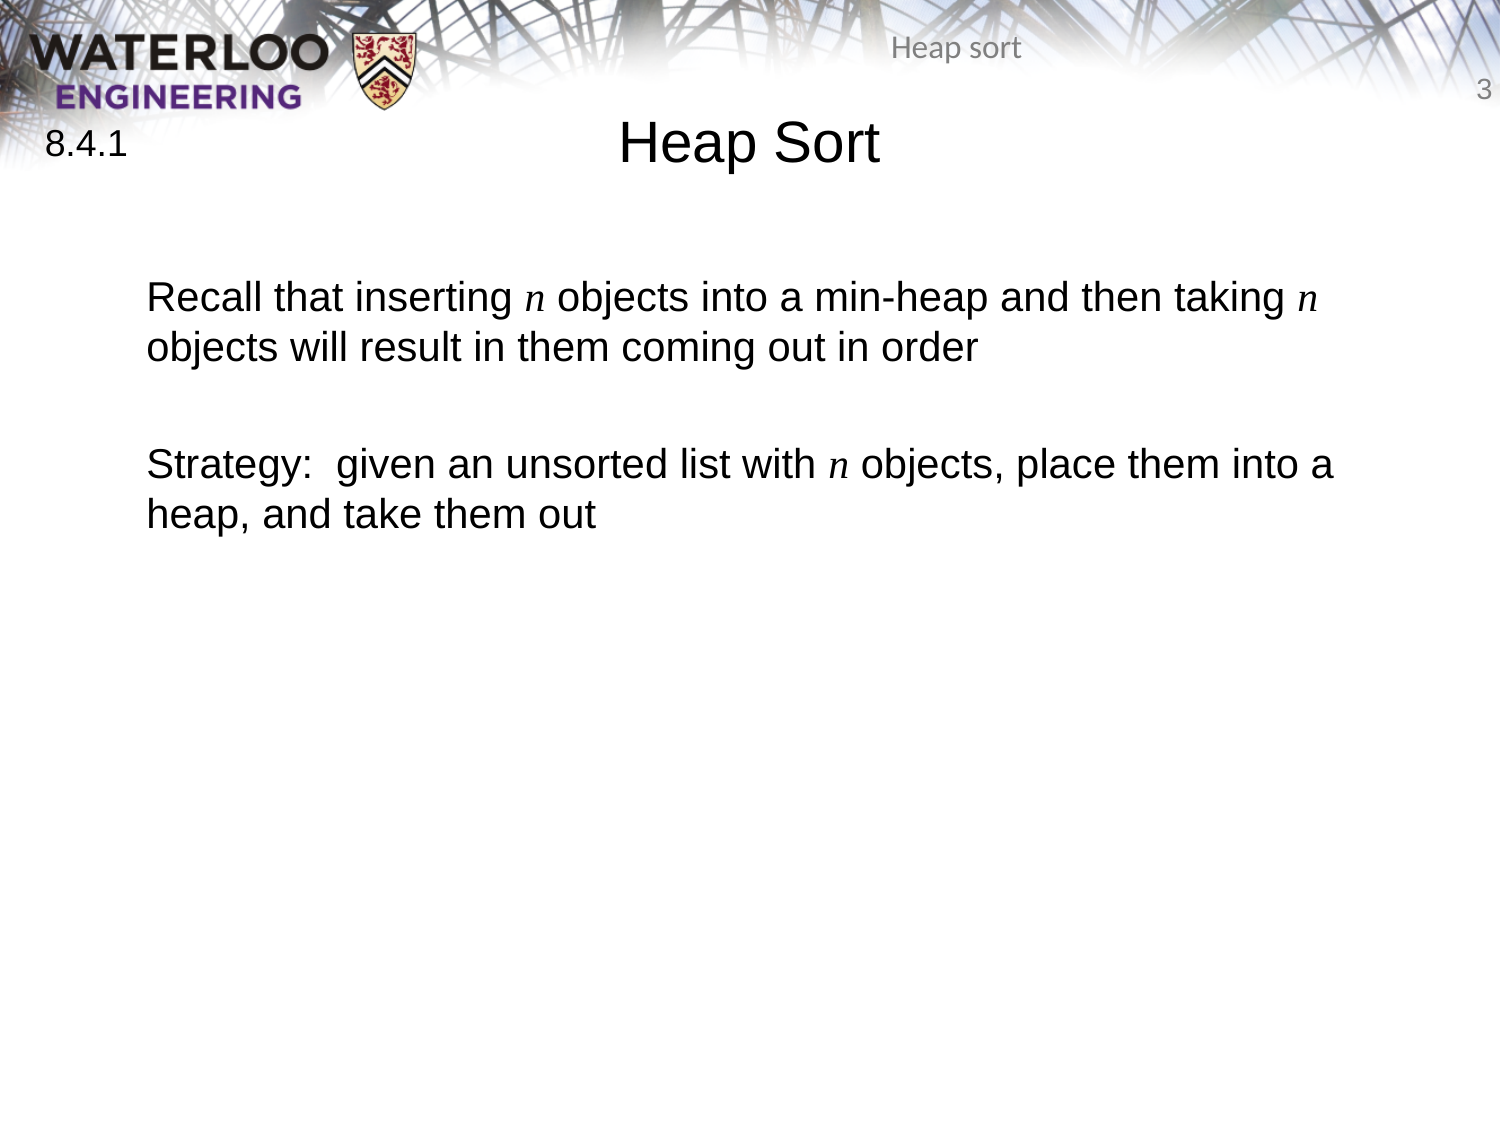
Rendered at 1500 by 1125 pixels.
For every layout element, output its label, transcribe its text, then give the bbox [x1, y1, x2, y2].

text_box 8.4.1 [30, 111, 143, 172]
list Recall that inserting n objects into a min-heap and then taking n objects will result in them coming out in order Strategy: given an unsorted list with n objects, place them into a heap, and take them out [74, 262, 1426, 1006]
title Heap Sort [74, 44, 1426, 233]
picture [0, 0, 1500, 1125]
